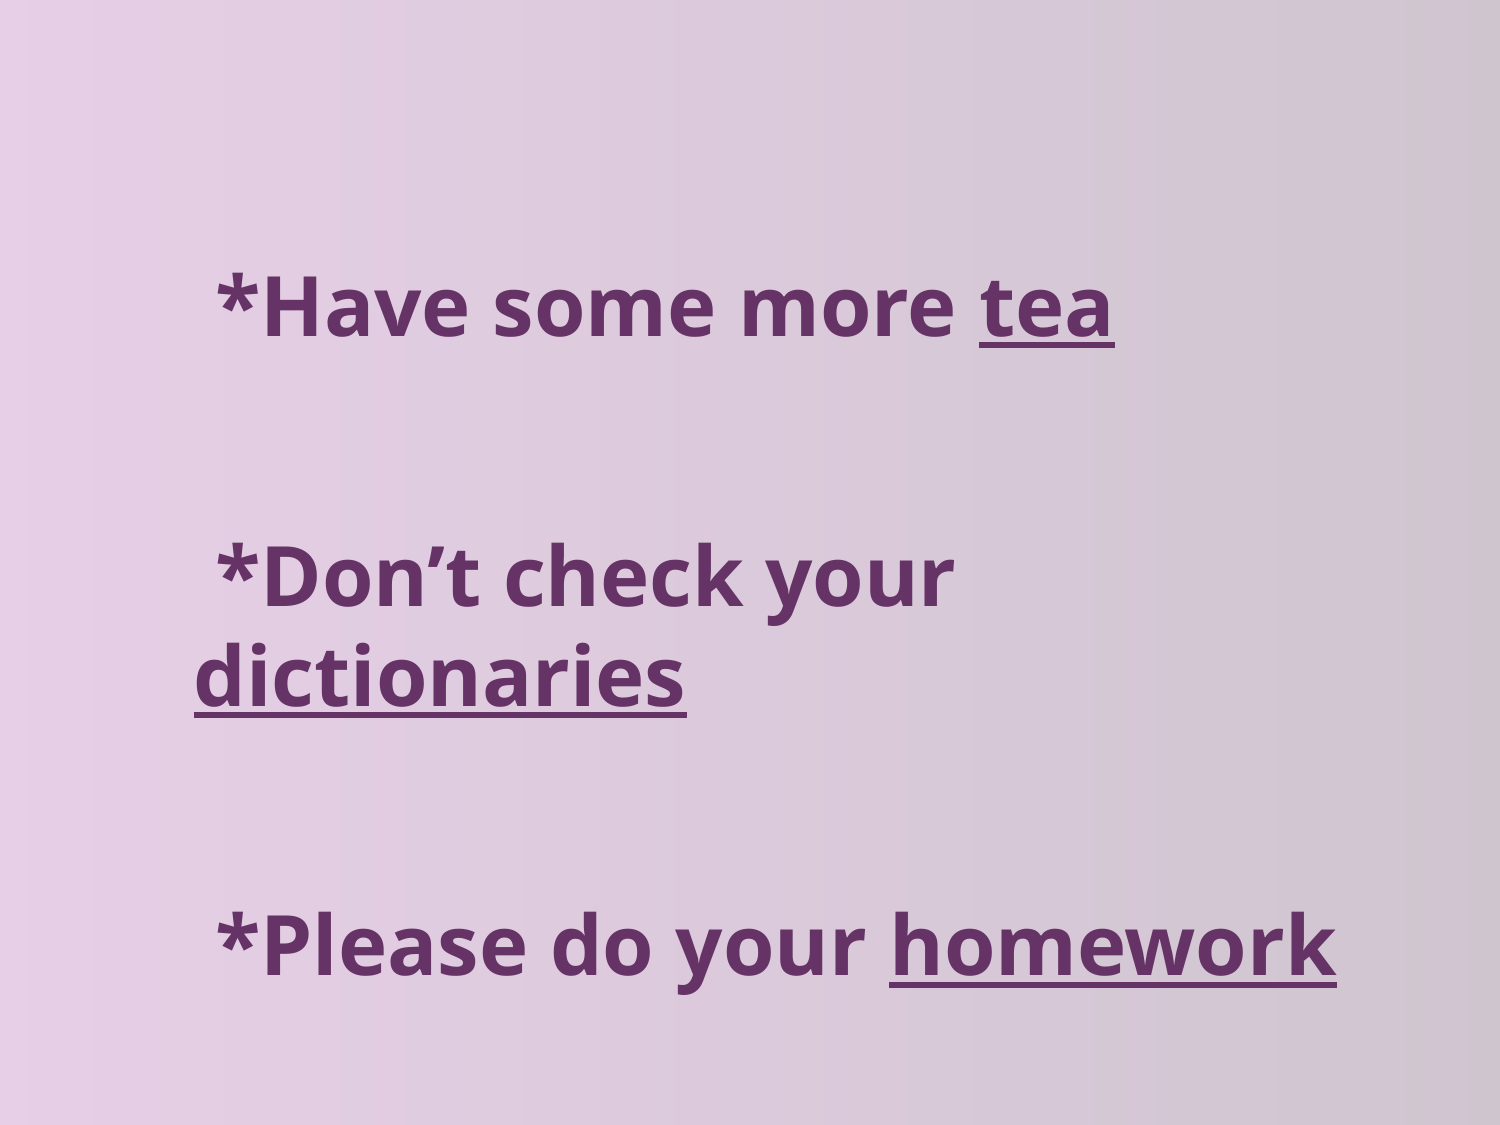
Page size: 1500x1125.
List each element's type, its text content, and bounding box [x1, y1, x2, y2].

list *Have some more tea *Don’t check your dictionaries *Please do your homework [178, 145, 1353, 898]
